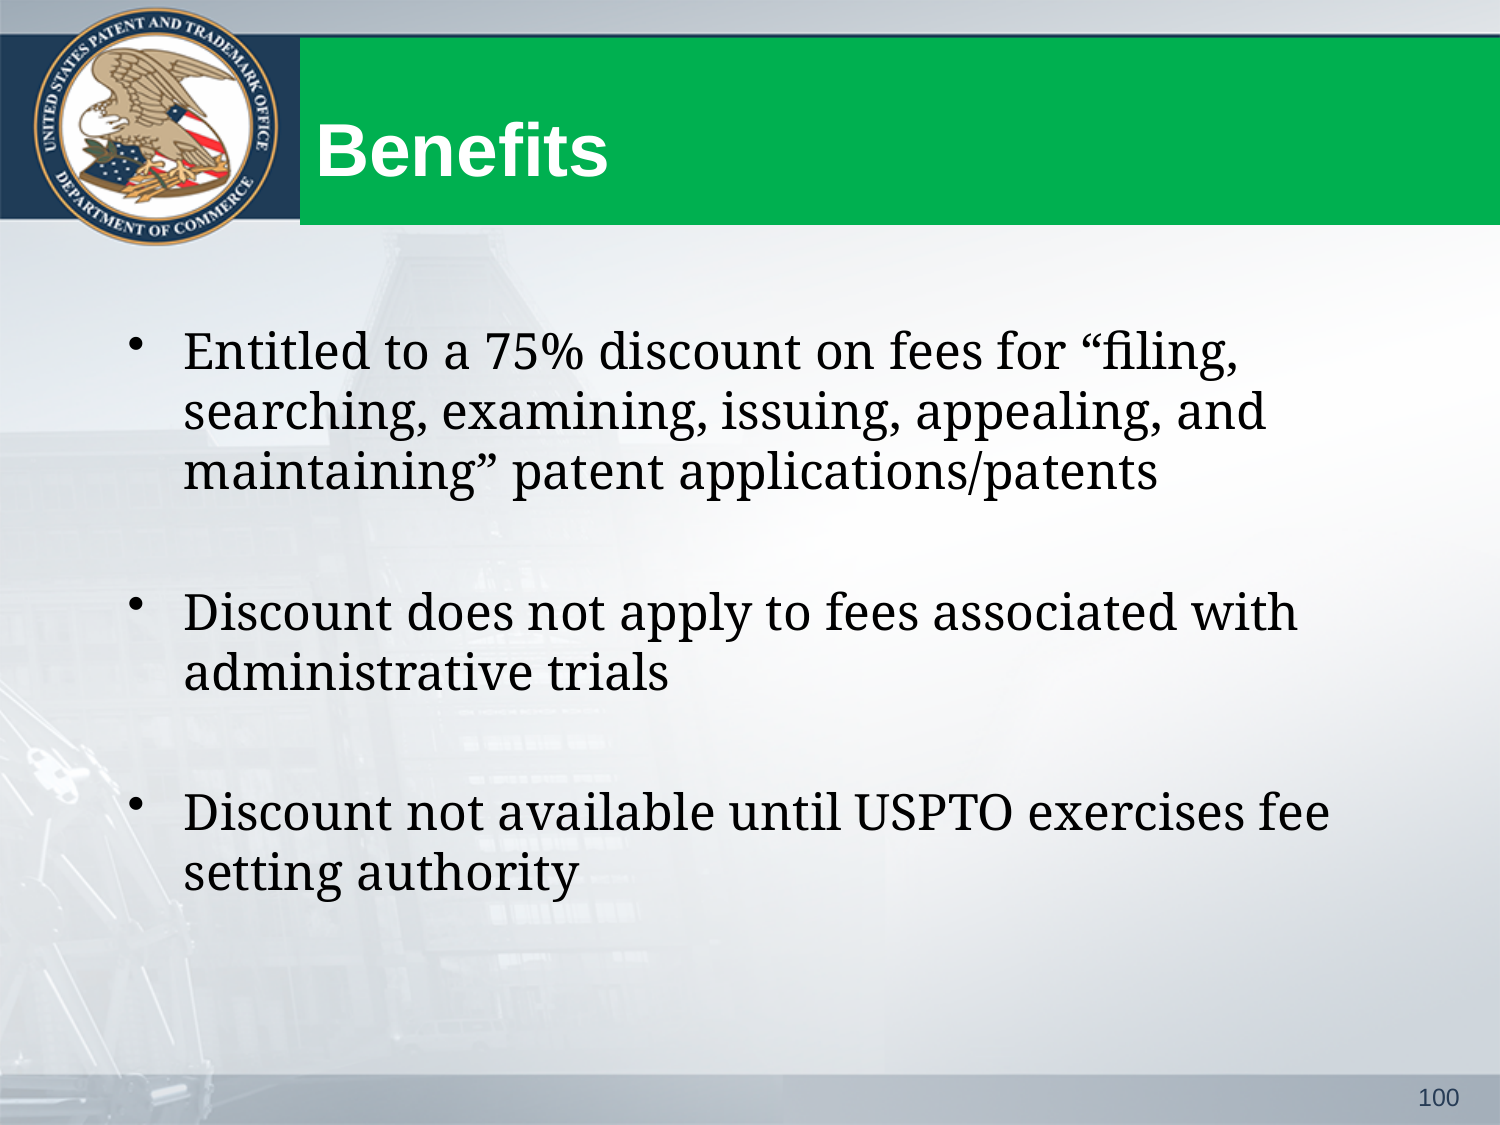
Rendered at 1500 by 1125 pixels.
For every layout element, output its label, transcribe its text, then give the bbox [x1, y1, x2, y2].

picture [0, 0, 1500, 1125]
list Entitled to a 75% discount on fees for “filing, searching, examining, issuing, appealing, and maintaining” patent applications/patents Discount does not apply to fees associated with administrative trials Discount not available until USPTO exercises fee setting authority [112, 312, 1388, 988]
title Benefits [300, 37, 1500, 225]
slide_number 100 [1162, 1037, 1475, 1113]
